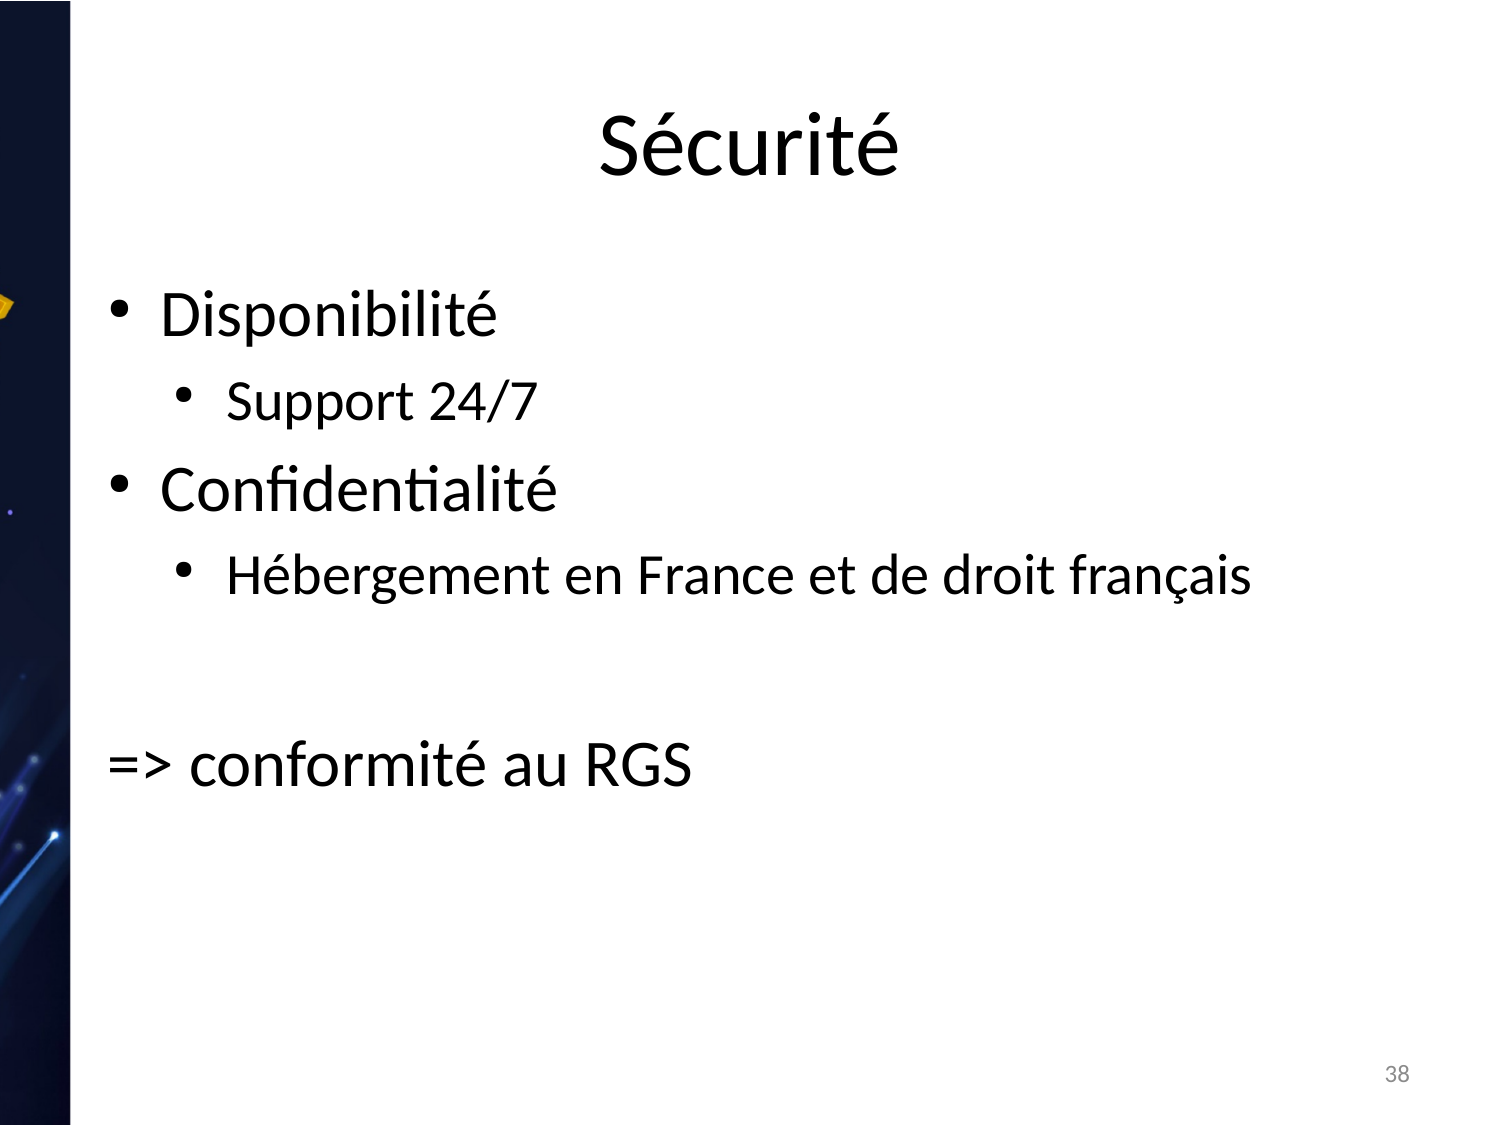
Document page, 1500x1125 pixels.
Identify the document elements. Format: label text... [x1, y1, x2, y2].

slide_number 38 [1074, 1042, 1425, 1103]
picture [0, 2, 490, 1124]
list Disponibilité Support 24/7 Confidentialité Hébergement en France et de droit français => conformité au RGS [75, 262, 1425, 1005]
title Sécurité [75, 45, 1425, 233]
